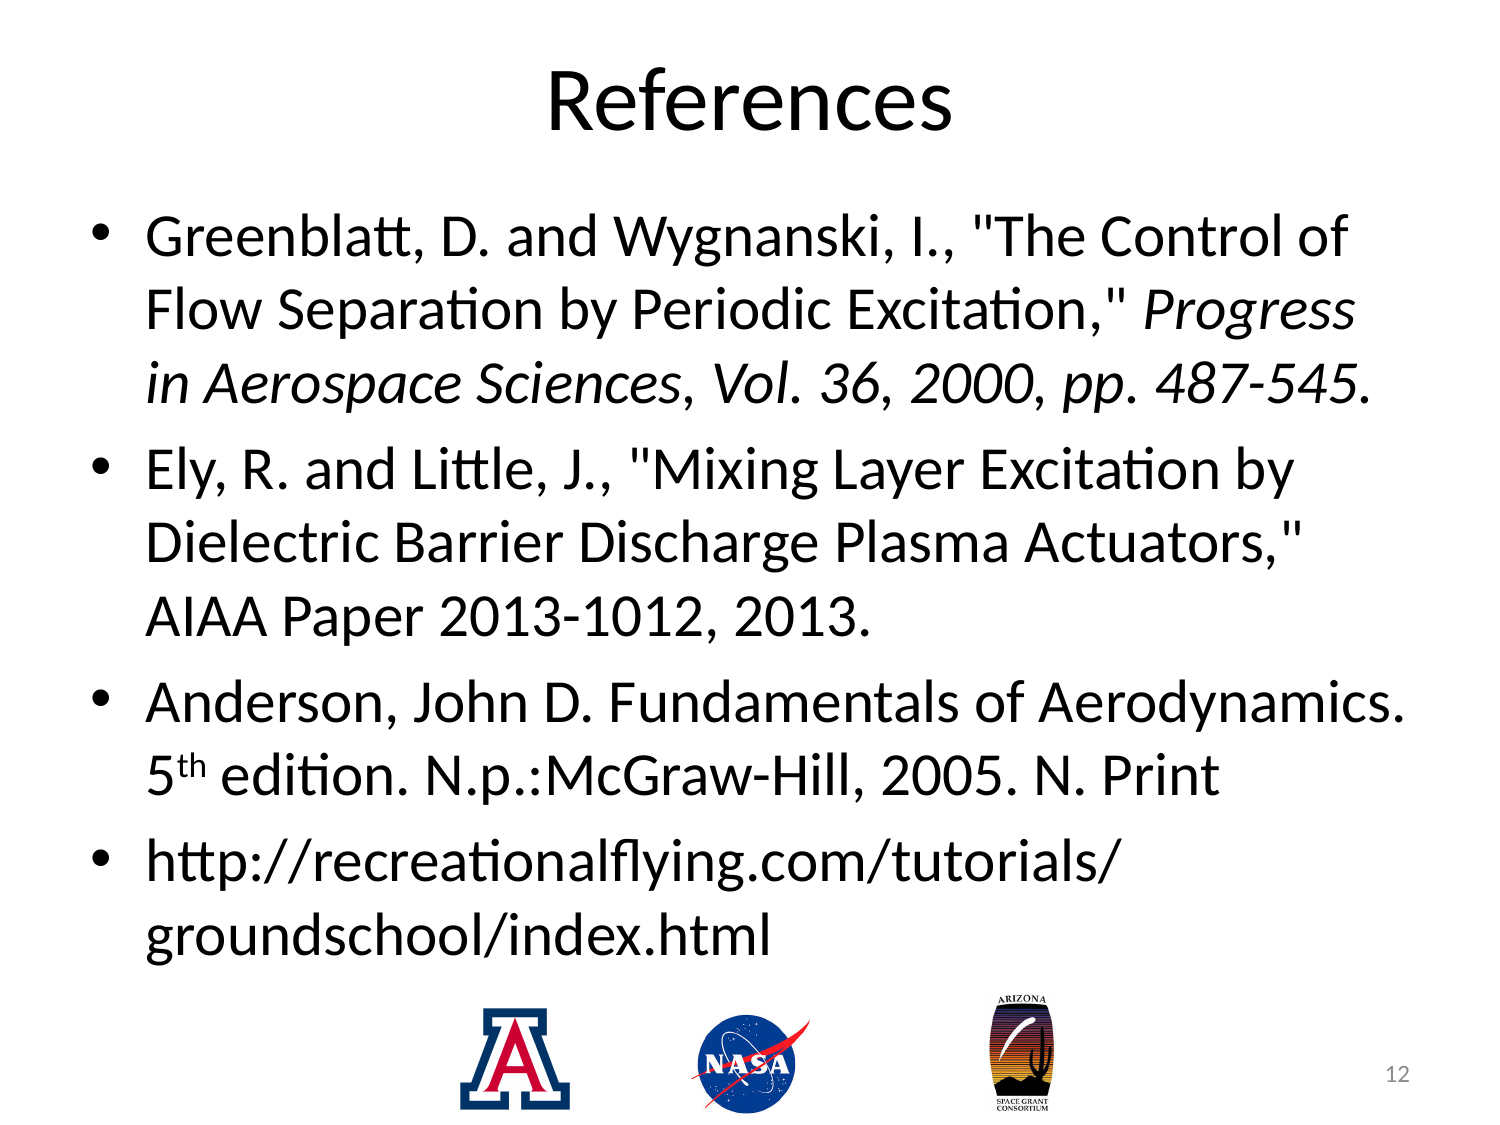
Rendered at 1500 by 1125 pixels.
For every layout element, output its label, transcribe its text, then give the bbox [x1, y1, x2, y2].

picture [456, 1004, 574, 1114]
title References [75, 0, 1425, 187]
picture [691, 1014, 810, 1114]
picture [980, 988, 1062, 1114]
list Greenblatt, D. and Wygnanski, I., "The Control of Flow Separation by Periodic Excitation," Progress in Aerospace Sciences, Vol. 36, 2000, pp. 487-545. Ely, R. and Little, J., "Mixing Layer Excitation by Dielectric Barrier Discharge Plasma Actuators," AIAA Paper 2013-1012, 2013. Anderson, John D. Fundamentals of Aerodynamics. 5th edition. N.p.:McGraw-Hill, 2005. N. Print http://recreationalflying.com/tutorials/groundschool/index.html [75, 187, 1425, 1005]
slide_number 12 [1074, 1042, 1425, 1103]
